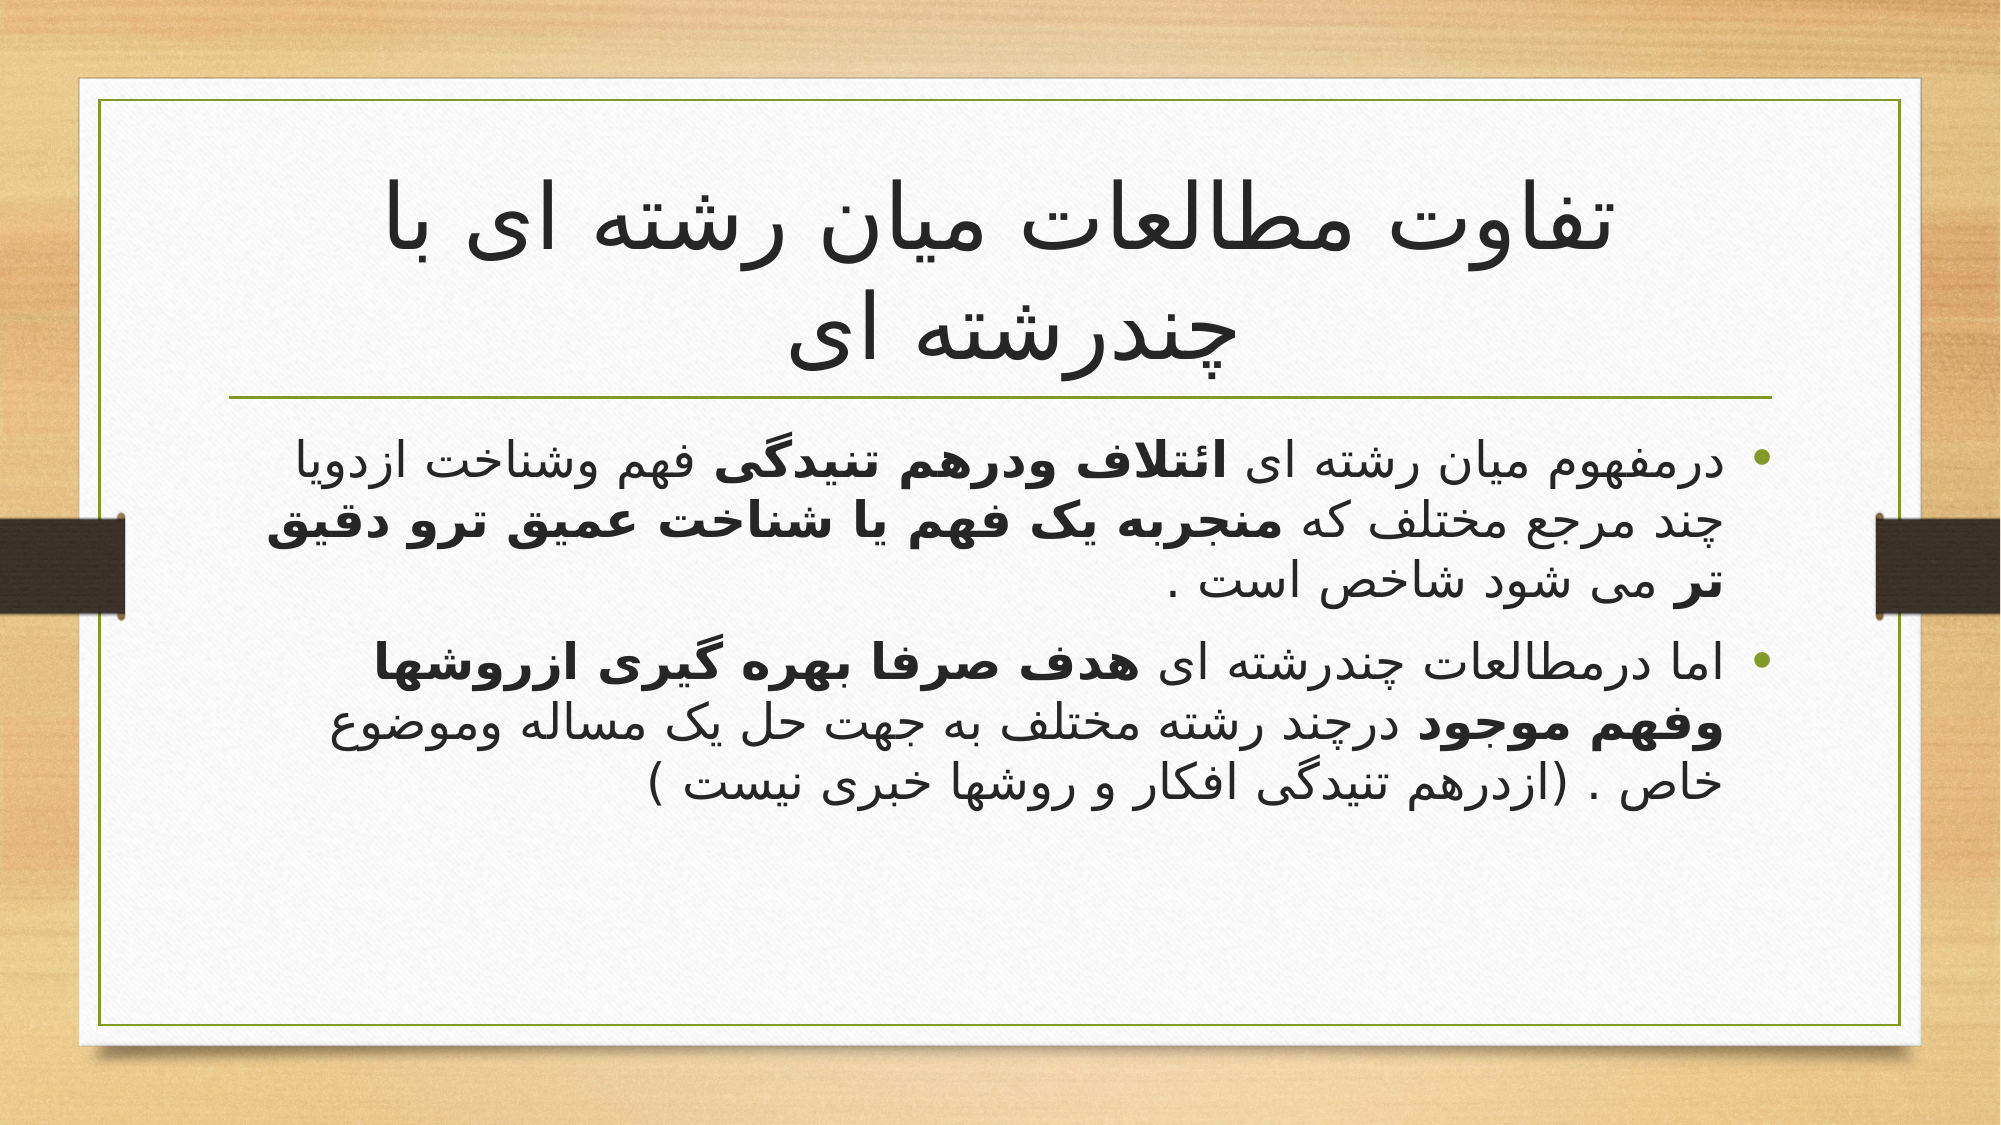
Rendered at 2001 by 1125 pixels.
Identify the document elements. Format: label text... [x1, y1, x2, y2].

title تفاوت مطالعات میان رشته ای با چندرشته ای [212, 161, 1788, 375]
list درمفهوم میان رشته ای ائتلاف ودرهم تنیدگی فهم وشناخت ازدویا چند مرجع مختلف که منجربه یک فهم یا شناخت عمیق ترو دقیق تر می شود شاخص است . اما درمطالعات چندرشته ای هدف صرفا بهره گیری ازروشها وفهم موجود درچند رشته مختلف به جهت حل یک مساله وموضوع خاص . (ازدرهم تنیدگی افکار و روشها خبری نیست ) [212, 419, 1788, 964]
picture [0, 0, 2001, 1125]
